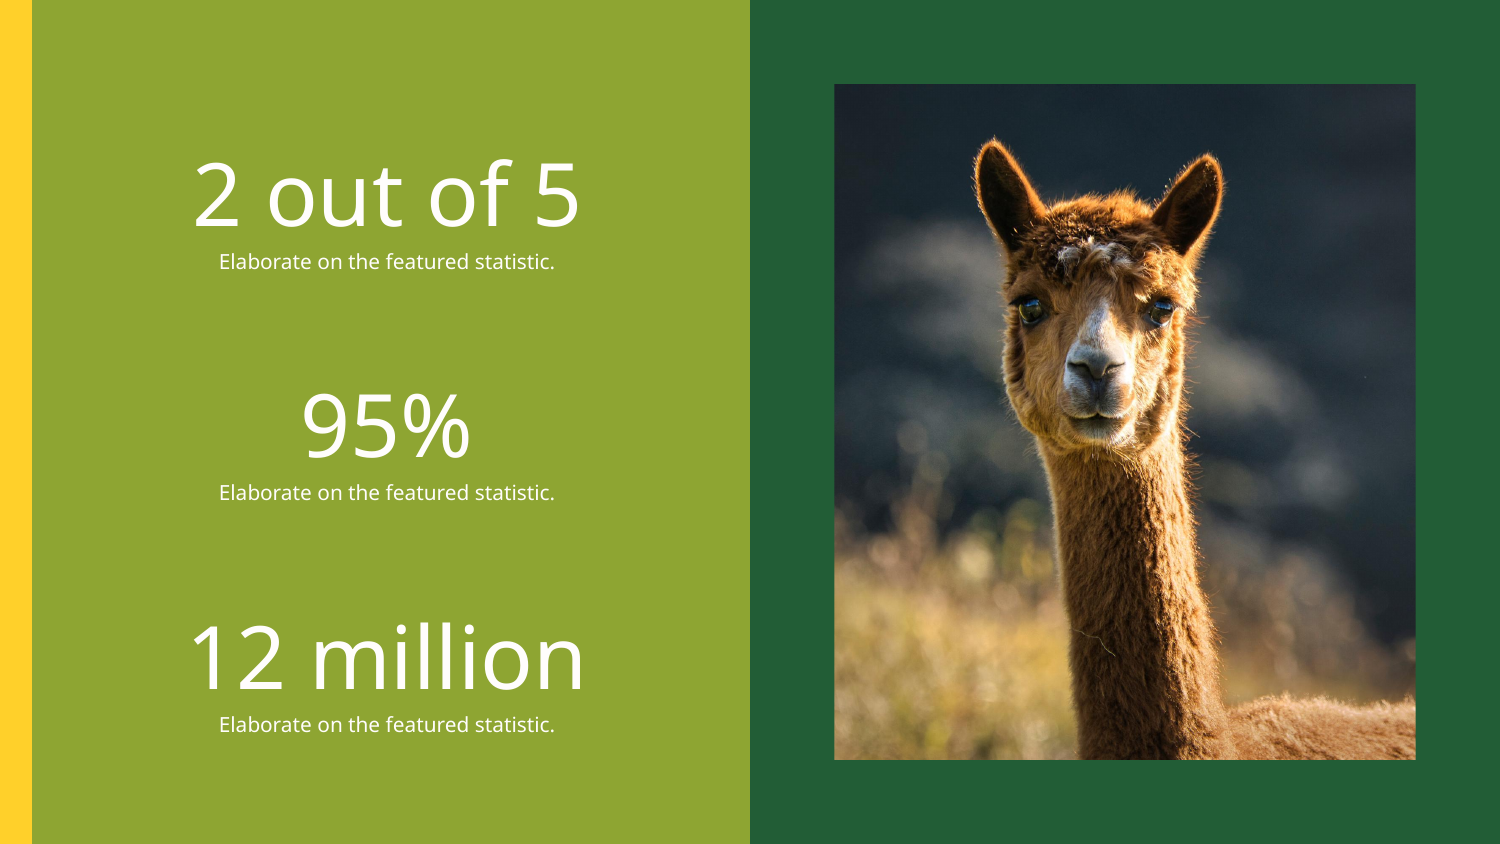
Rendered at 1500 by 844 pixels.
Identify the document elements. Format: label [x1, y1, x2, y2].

text_box [834, 84, 1416, 760]
text_box [0, 0, 33, 844]
text_box [36, 0, 751, 844]
